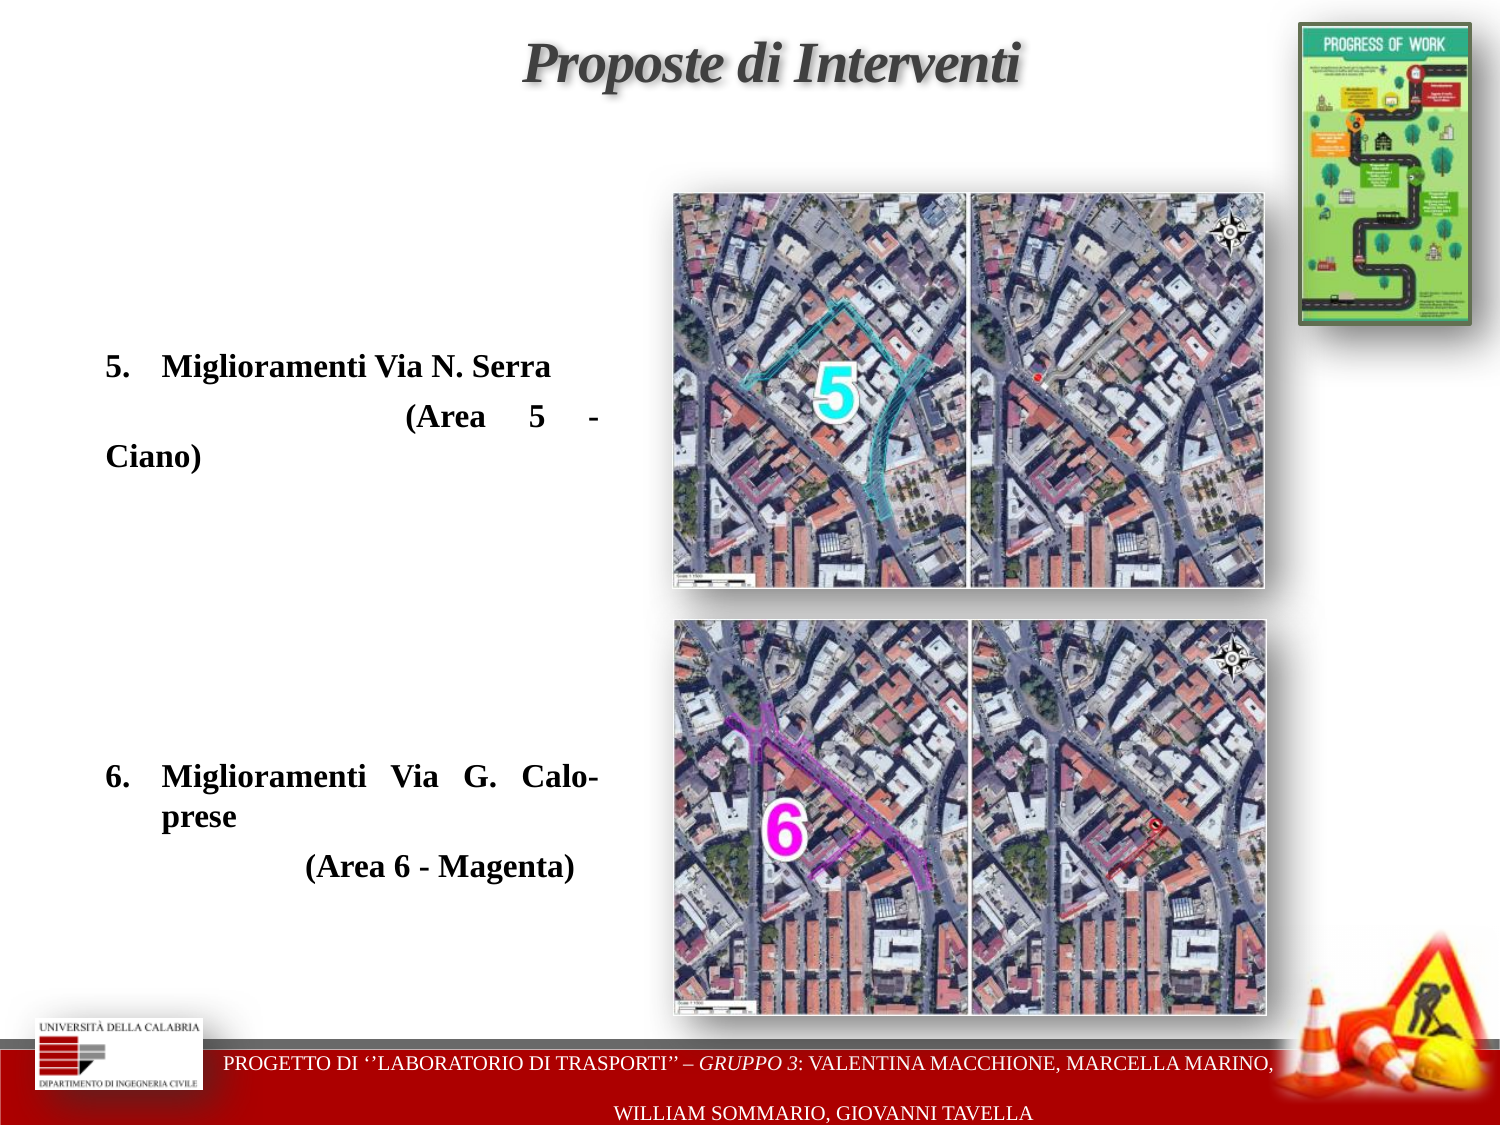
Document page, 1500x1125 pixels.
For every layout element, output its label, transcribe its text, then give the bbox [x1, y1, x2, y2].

picture [673, 619, 1499, 1108]
picture [1301, 25, 1469, 322]
picture [672, 192, 1266, 589]
text_box Miglioramenti Via G. Calo-prese (Area 6 - Magenta) [0, 746, 615, 942]
text_box Proposte di Interventi [0, 27, 1292, 101]
picture [34, 1017, 203, 1090]
text_box Miglioramenti Via N. Serra (Area 5 - Ciano) [0, 336, 615, 482]
footer Progetto di ‘’laboratorio di trasporti’’ – gruppo 3: valentina macchione, marcella marino, william sommario, giovanni tavella [192, 1050, 1305, 1125]
